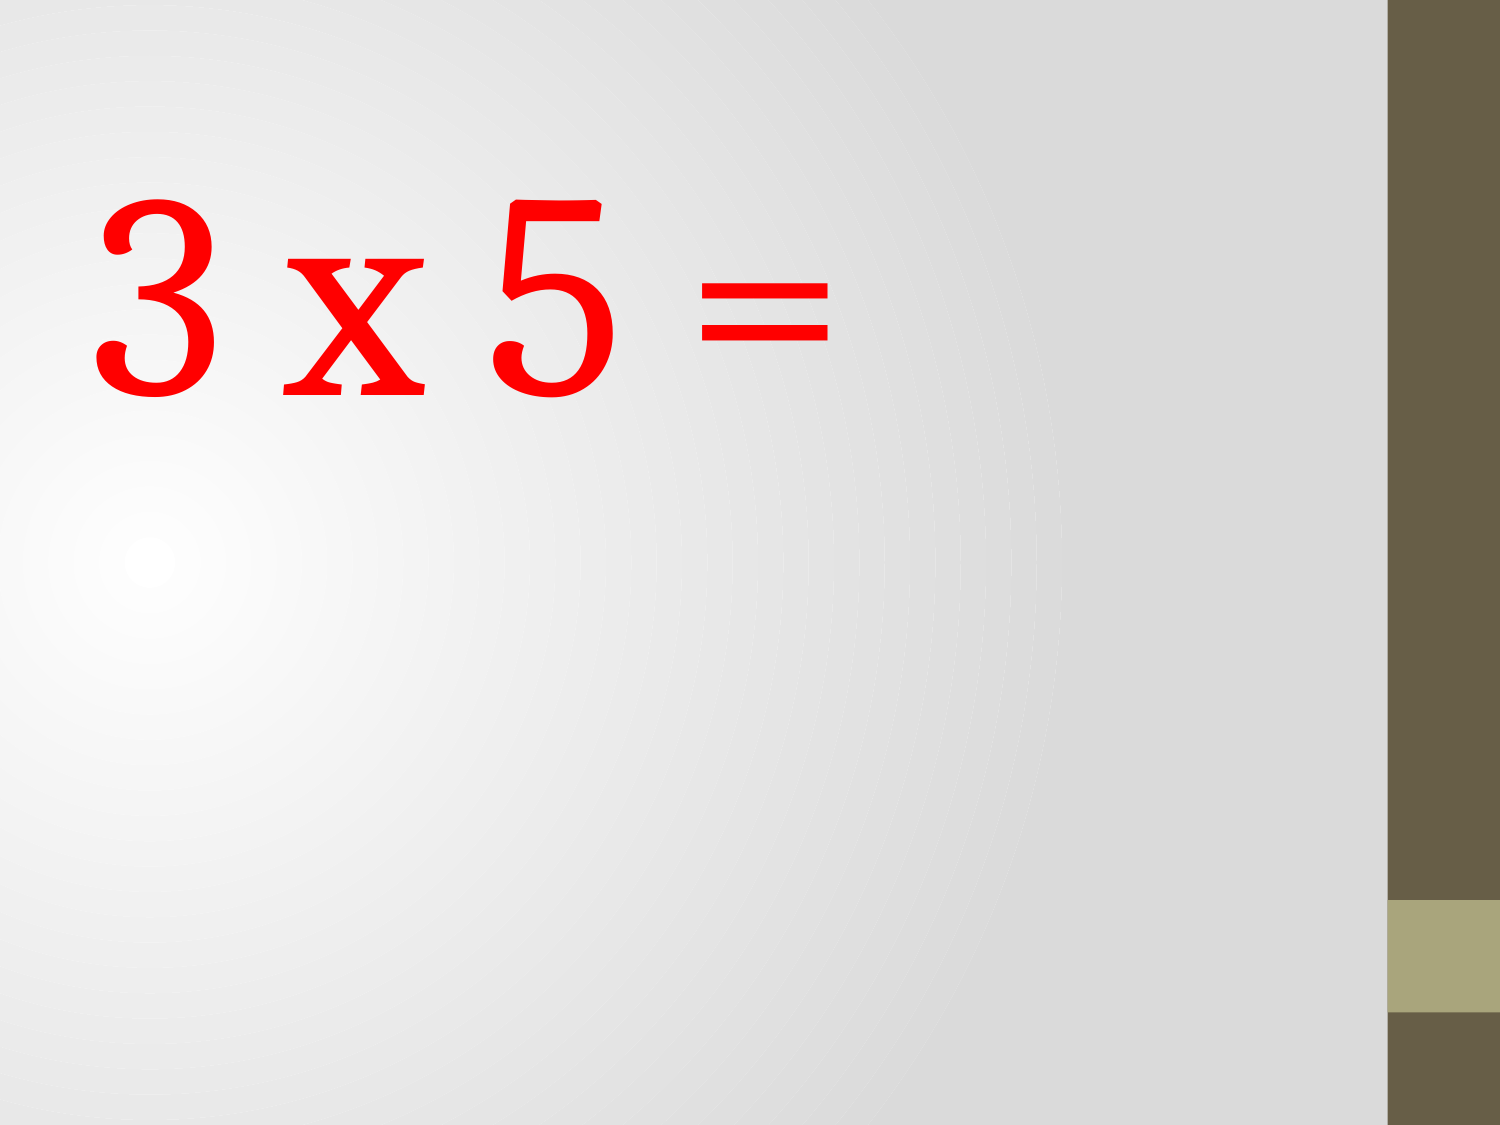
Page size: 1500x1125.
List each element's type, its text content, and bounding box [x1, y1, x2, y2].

title 3 x 5 = [75, 45, 1425, 513]
